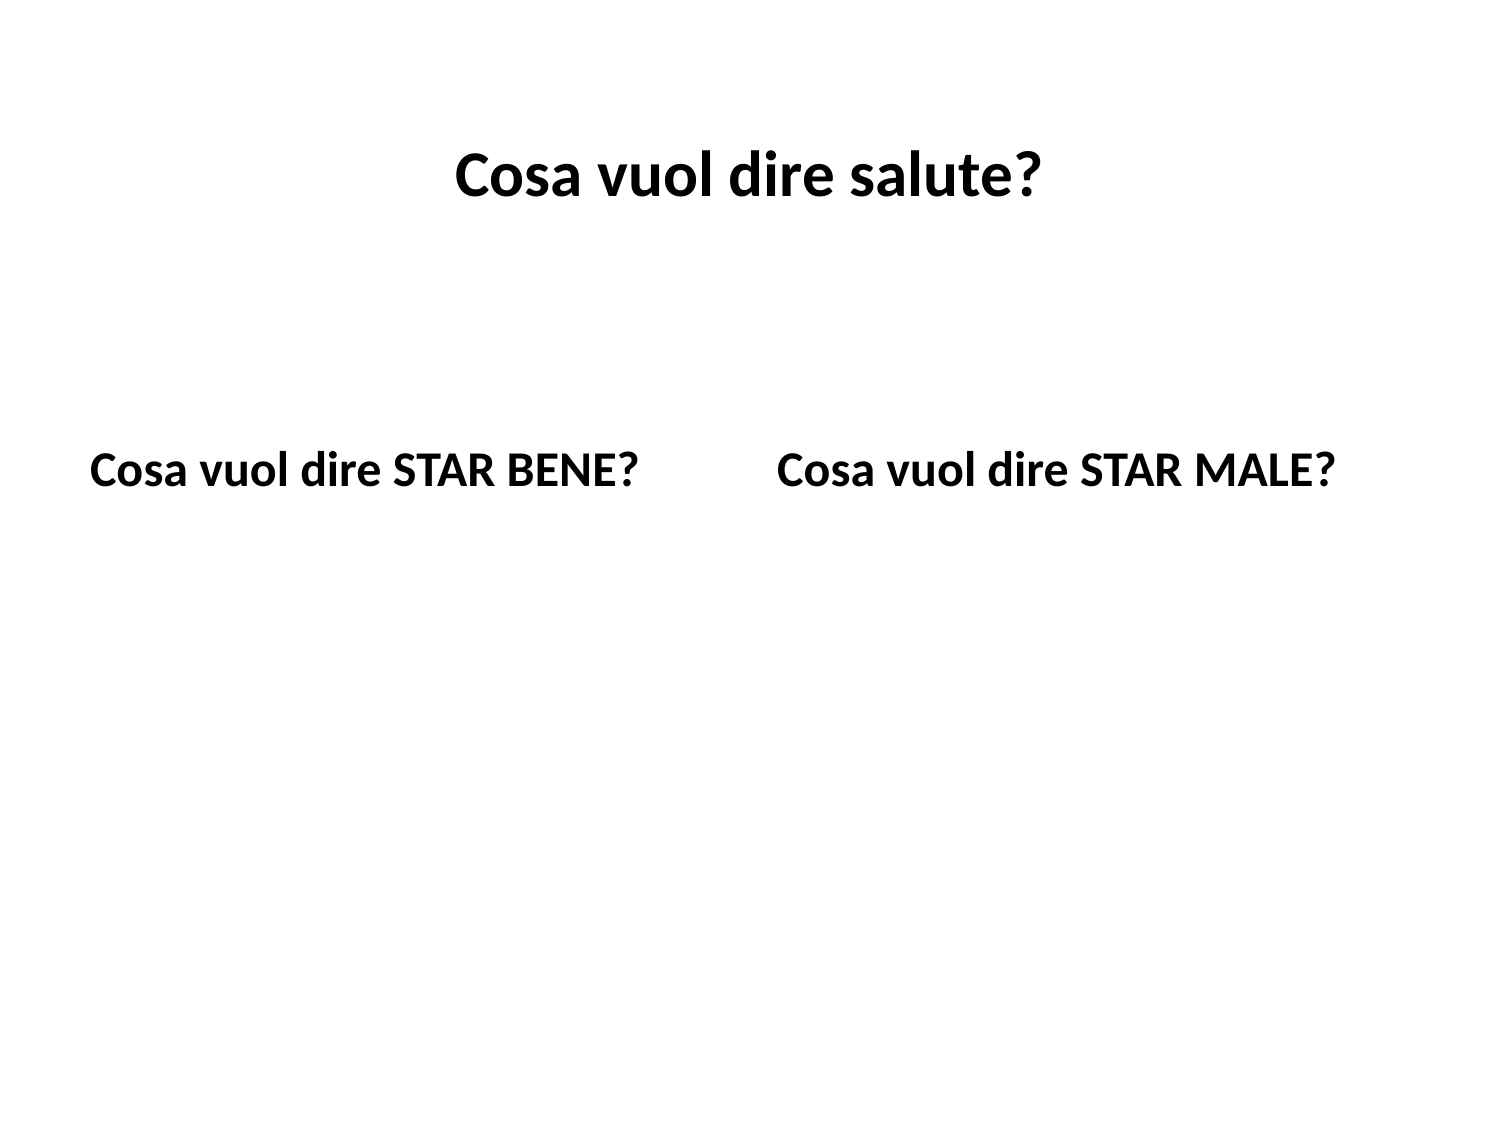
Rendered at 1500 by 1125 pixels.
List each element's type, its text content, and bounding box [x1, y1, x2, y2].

list Cosa vuol dire STAR BENE? [74, 400, 738, 504]
title Cosa vuol dire salute? [74, 44, 1426, 296]
list Cosa vuol dire STAR MALE? [761, 400, 1426, 504]
